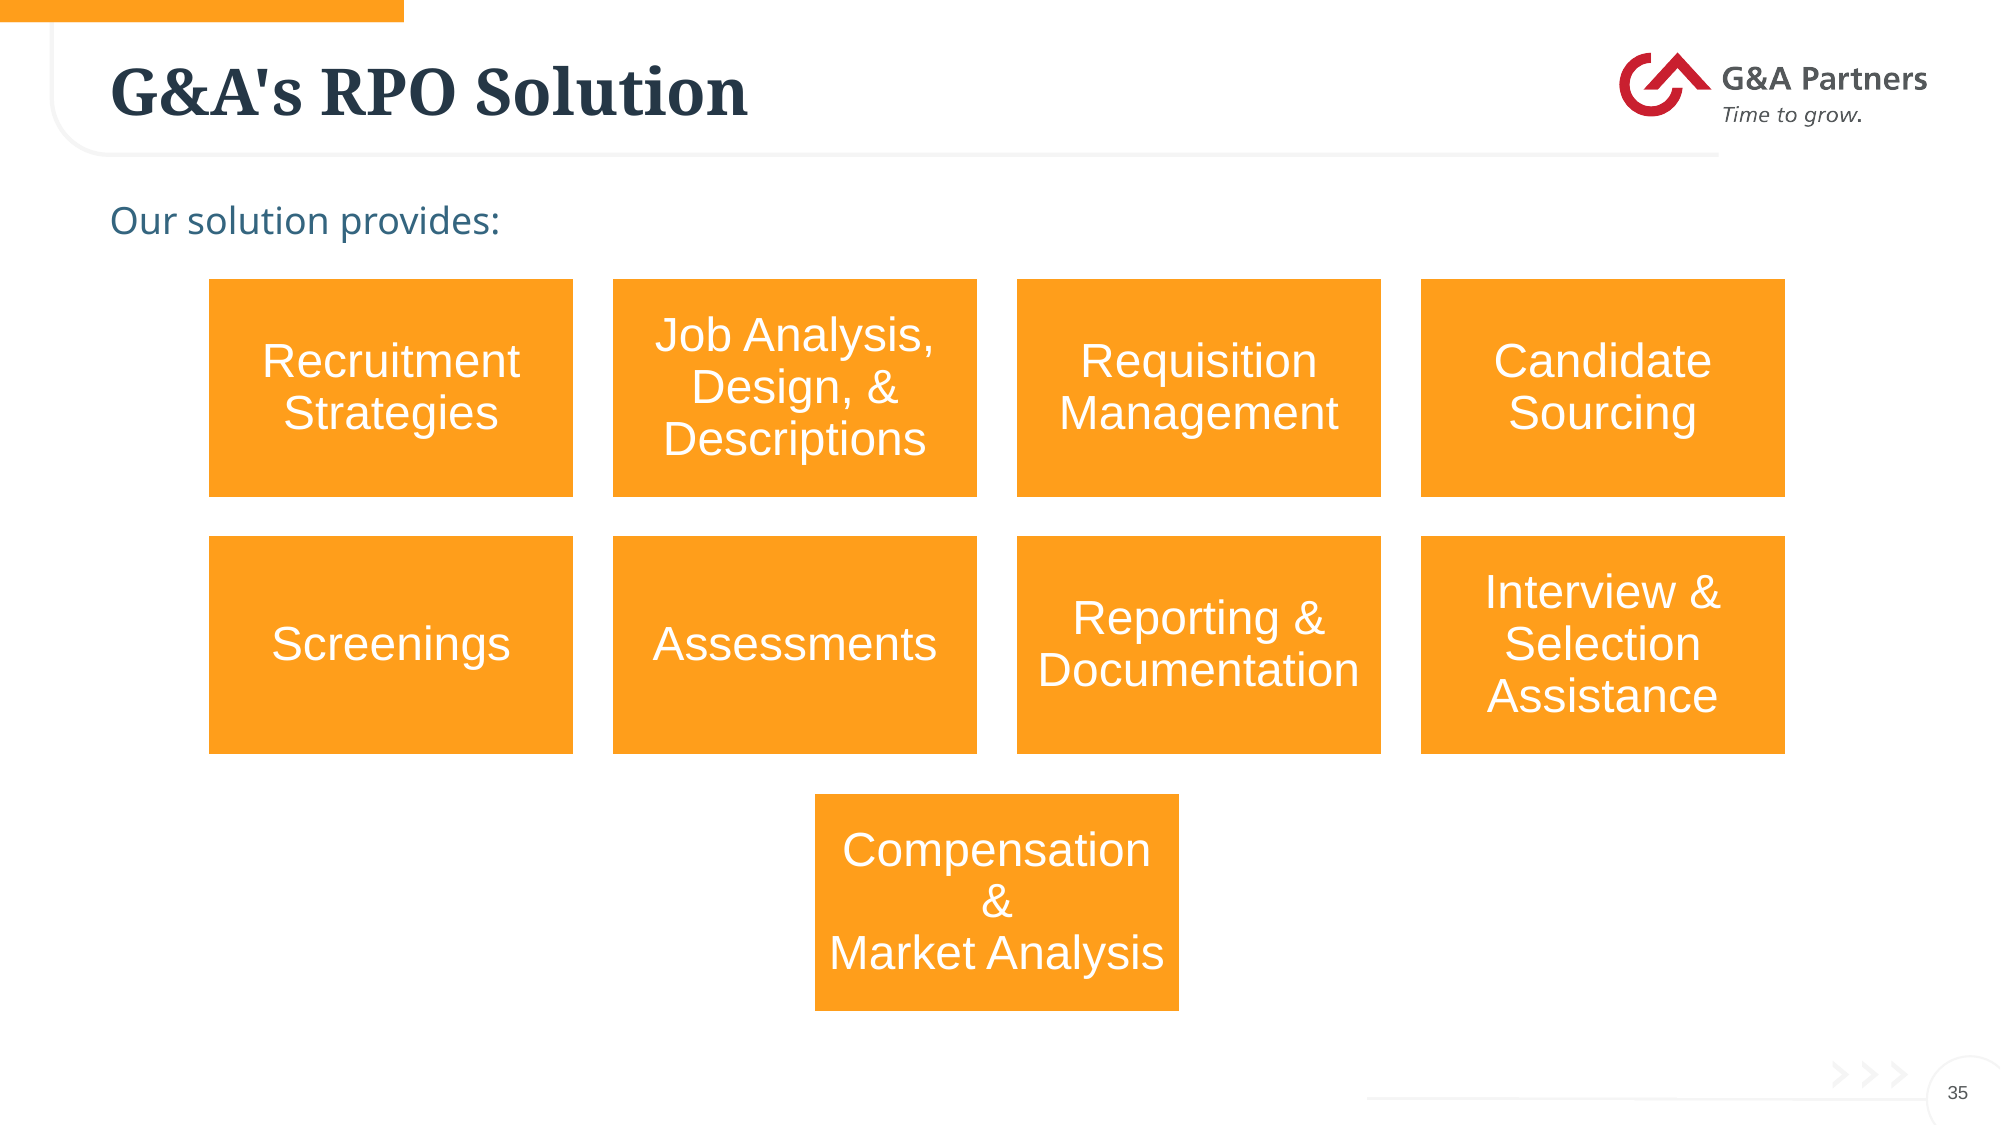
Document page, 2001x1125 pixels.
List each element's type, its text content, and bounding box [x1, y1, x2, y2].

list Our solution provides: [94, 194, 1900, 273]
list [94, 277, 1900, 1013]
picture [1619, 52, 1927, 127]
slide_number 35 [1914, 1062, 1984, 1122]
title G&A's RPO Solution [94, 52, 1570, 144]
